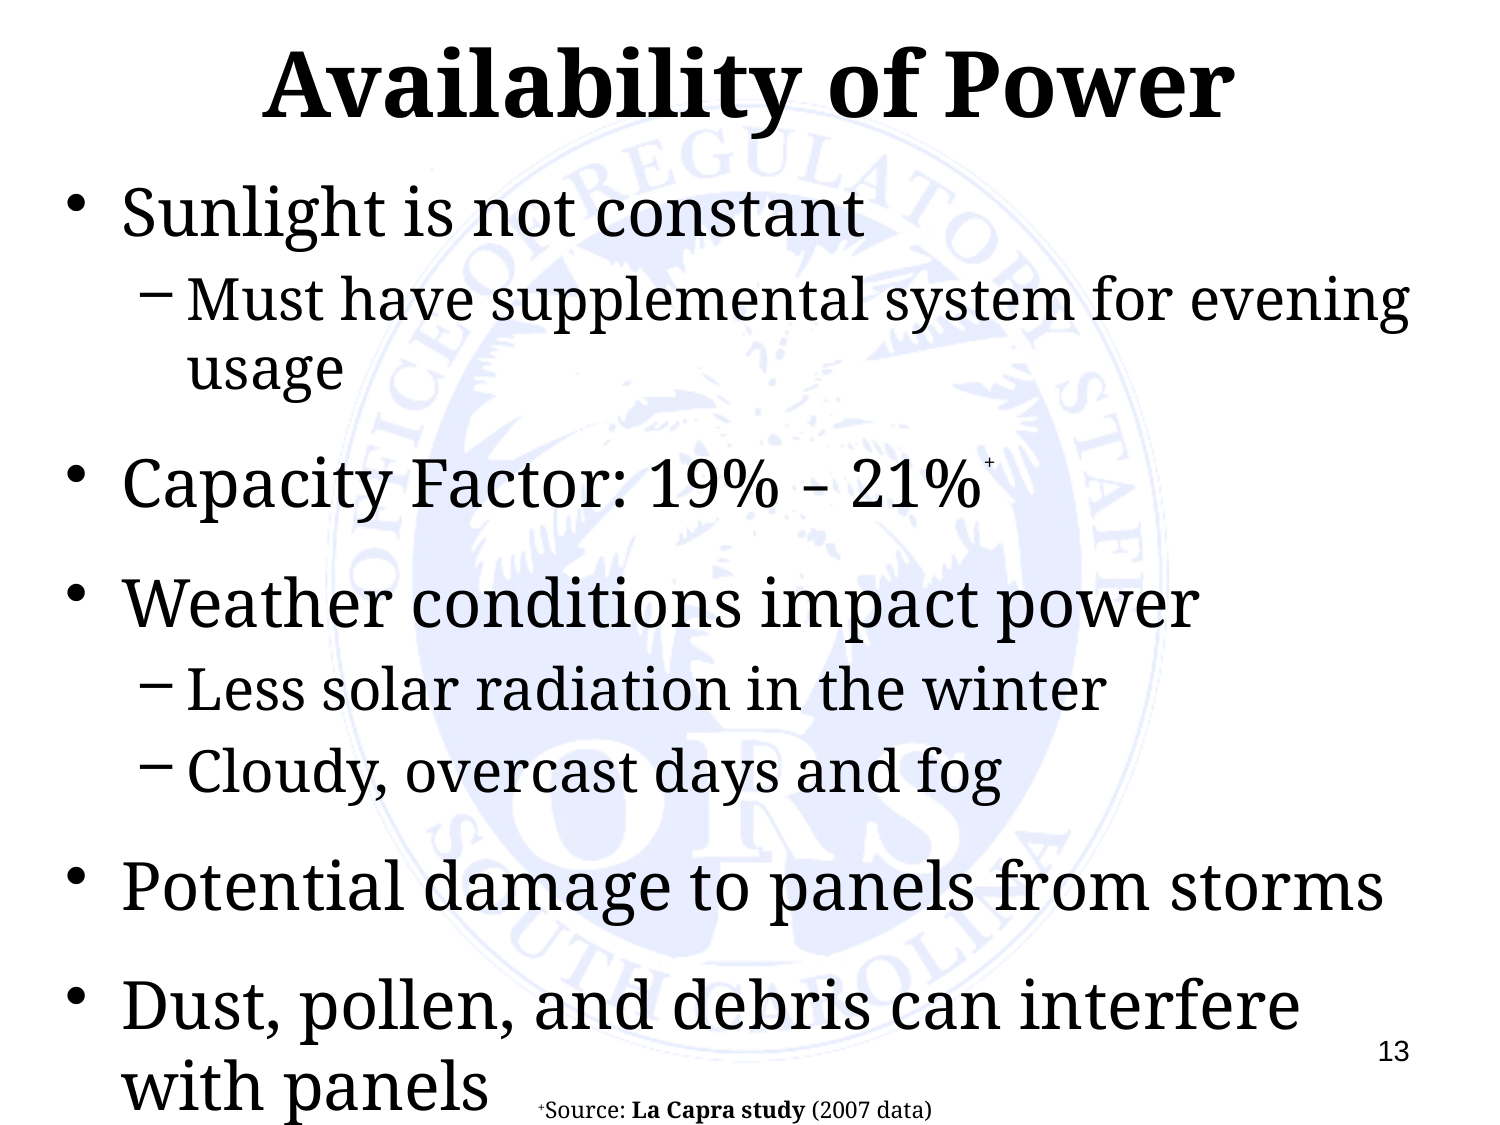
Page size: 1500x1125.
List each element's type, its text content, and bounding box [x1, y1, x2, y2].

list Sunlight is not constant Must have supplemental system for evening usage Capacity Factor: 19% – 21%+ Weather conditions impact power Less solar radiation in the winter Cloudy, overcast days and fog Potential damage to panels from storms Dust, pollen, and debris can interfere with panels Cleaning may be necessary [49, 162, 1438, 1091]
text_box +Source: La Capra study (2007 data) http://www.energy.sc.gov/publications/Renewables%20Potential%20Final%20Report%20-09-12-2007-B.ppt [12, 1091, 1488, 1125]
title Availability of Power [74, 0, 1426, 162]
